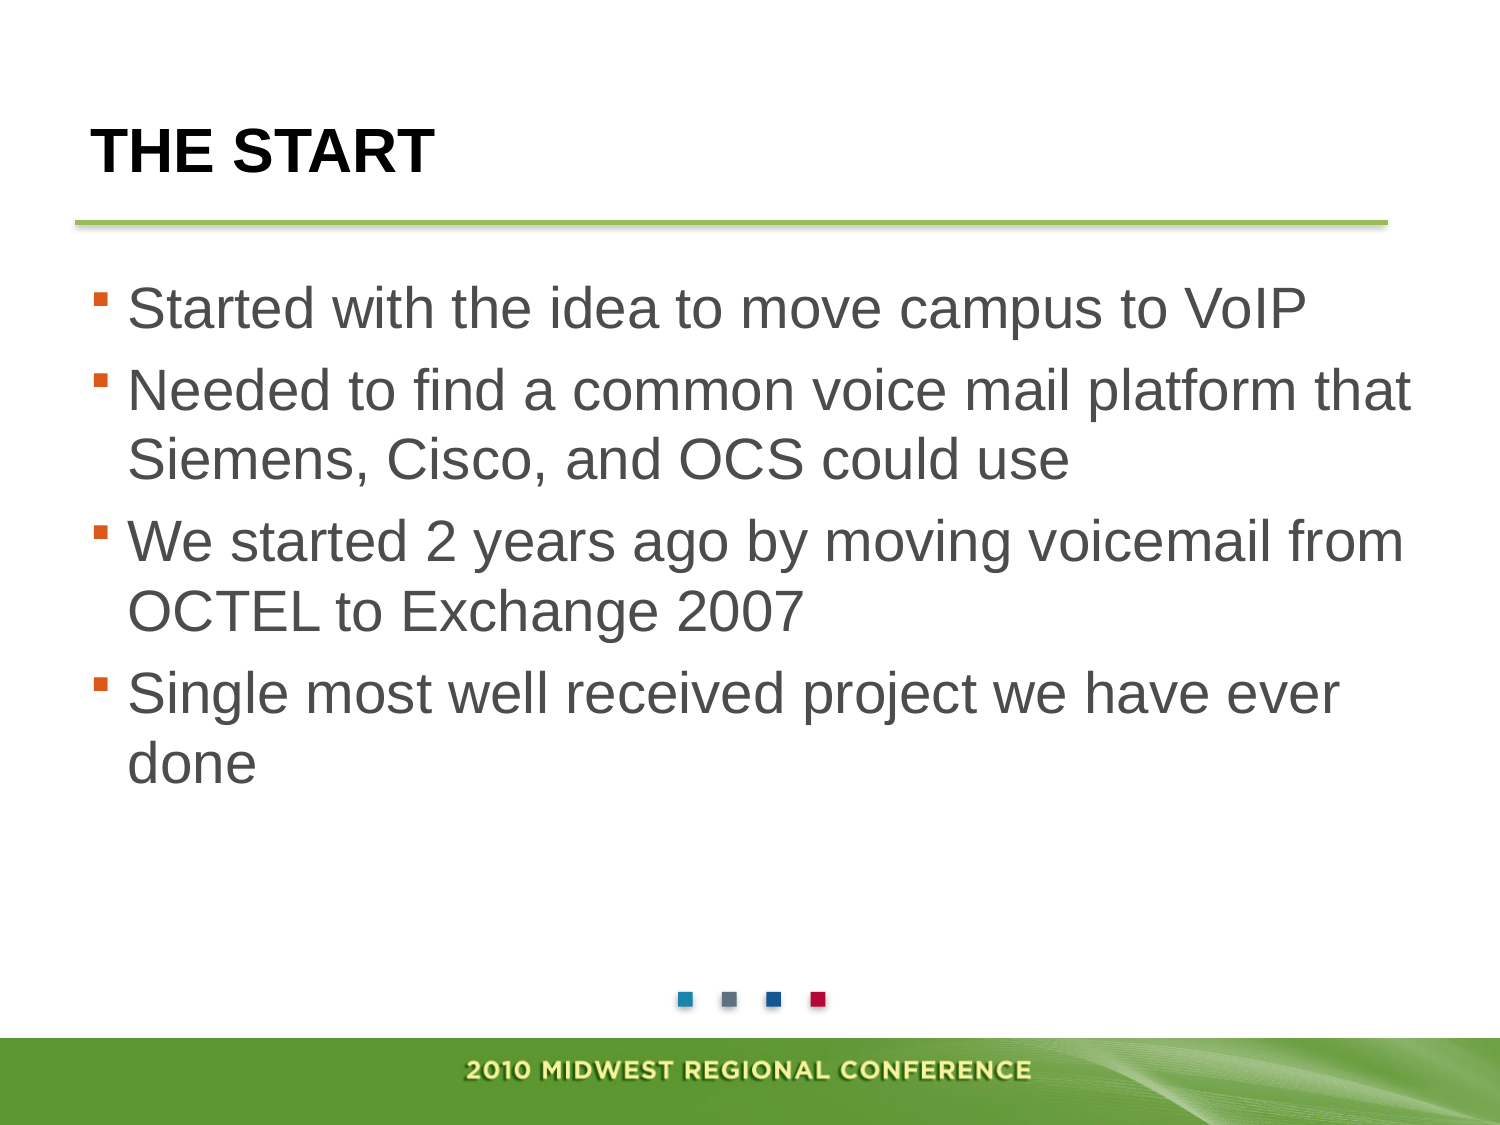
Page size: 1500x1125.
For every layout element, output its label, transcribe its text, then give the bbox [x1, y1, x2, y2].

title The start [75, 75, 1450, 220]
picture [0, 1038, 1500, 1125]
list Started with the idea to move campus to VoIP Needed to find a common voice mail platform that Siemens, Cisco, and OCS could use We started 2 years ago by moving voicemail from OCTEL to Exchange 2007 Single most well received project we have ever done [75, 262, 1450, 1005]
